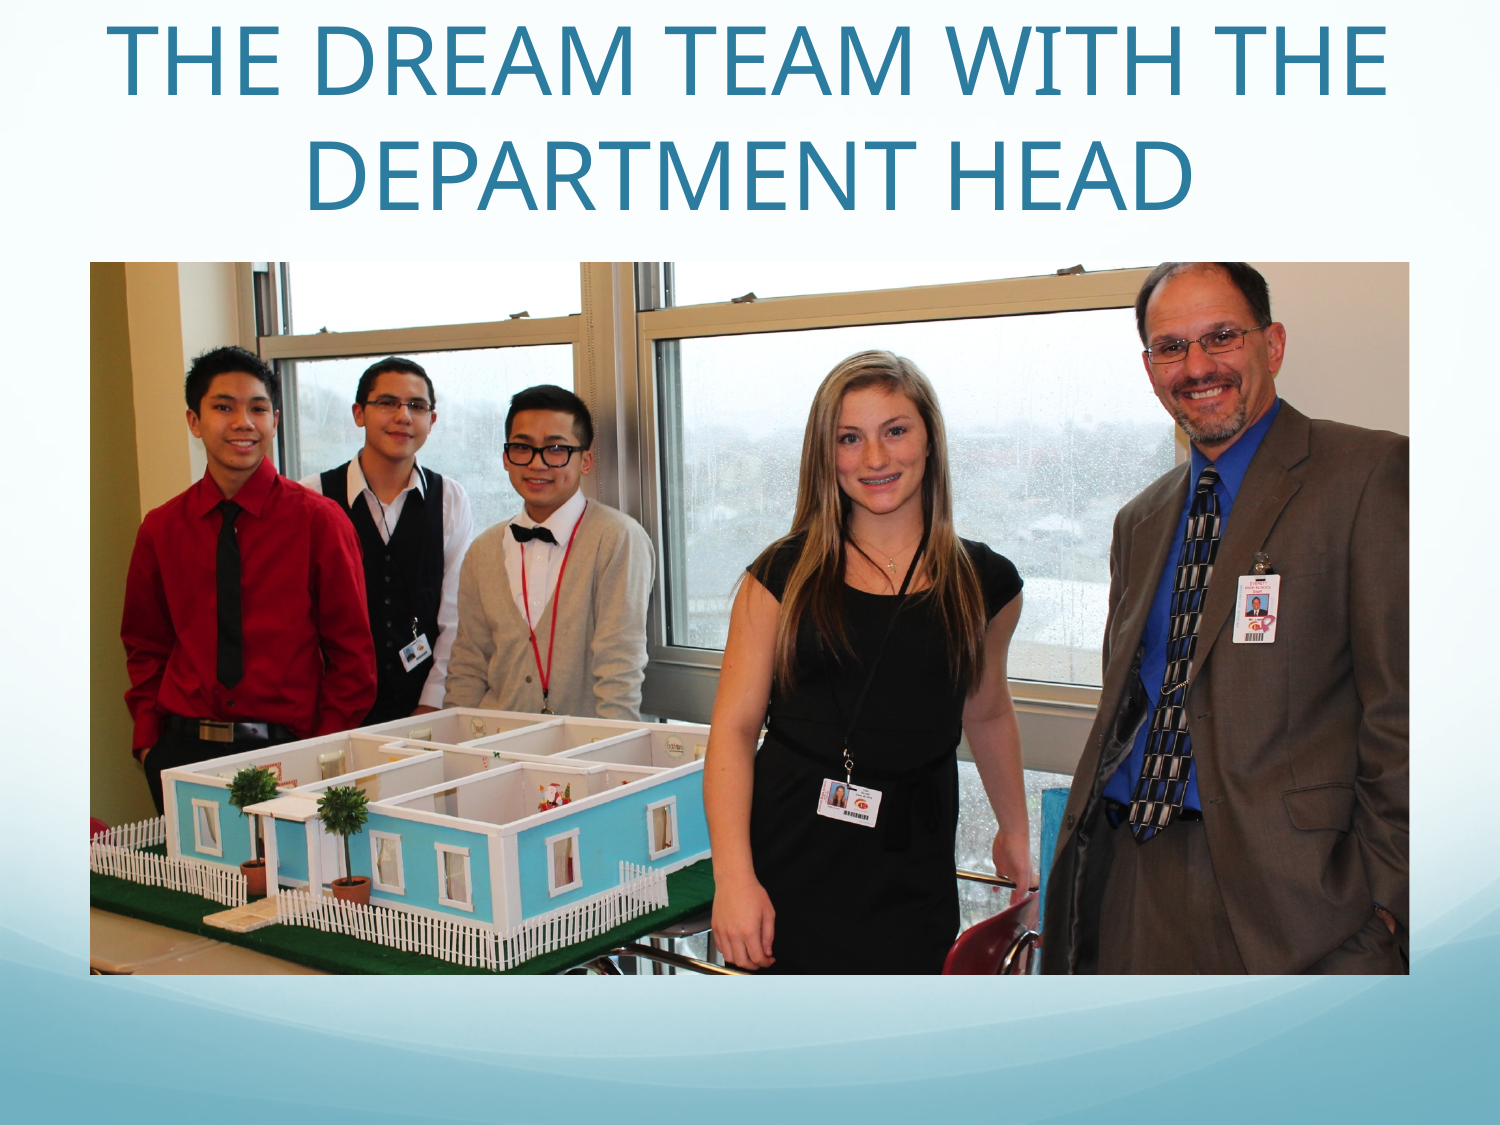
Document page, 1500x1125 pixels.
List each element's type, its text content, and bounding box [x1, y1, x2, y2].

title THE DREAM TEAM WITH THE DEPARTMENT HEAD [90, 17, 1410, 237]
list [89, 261, 1410, 976]
